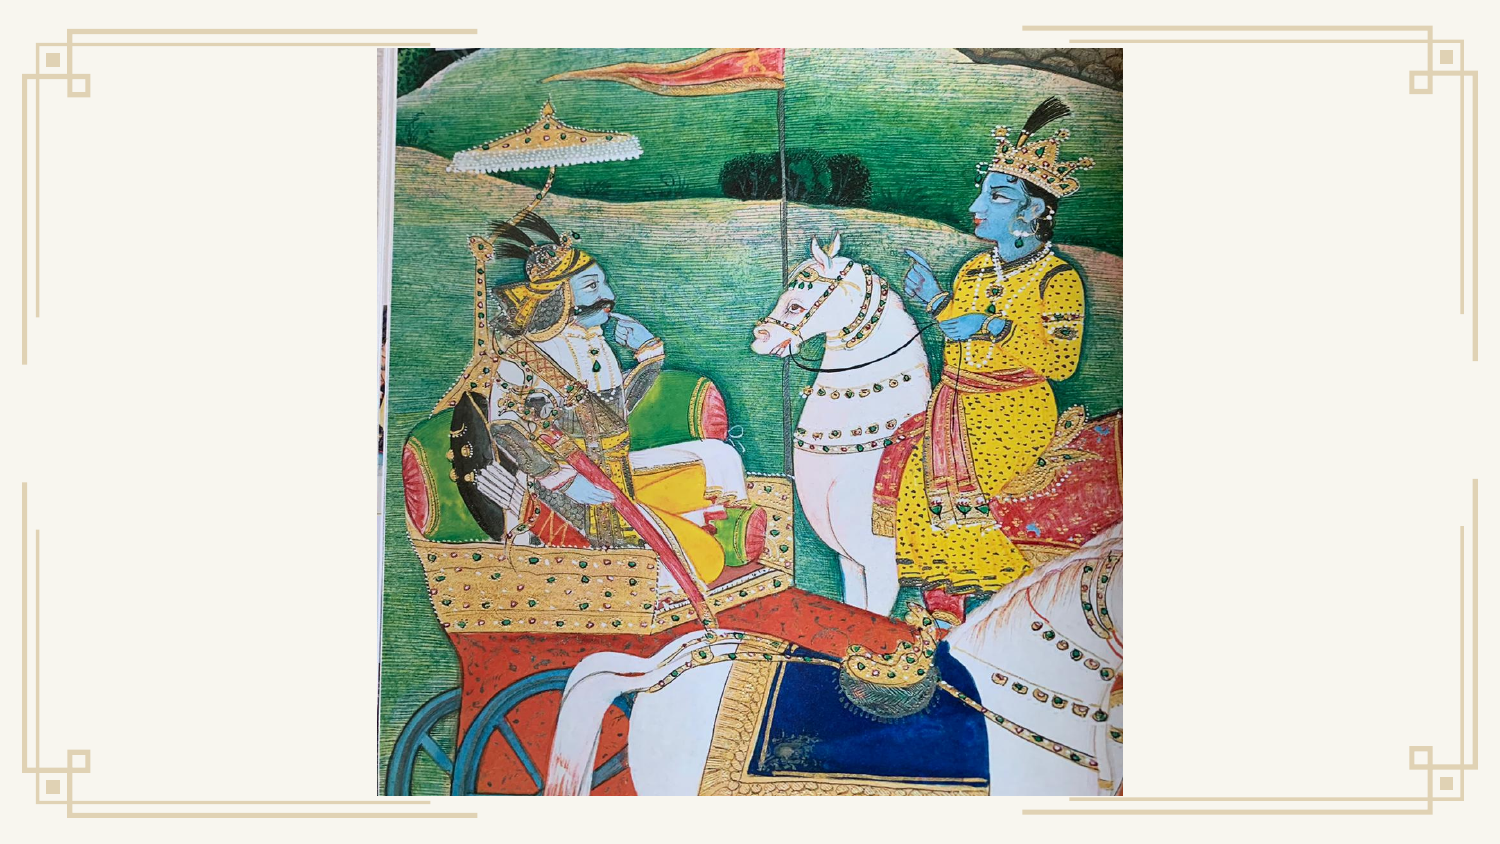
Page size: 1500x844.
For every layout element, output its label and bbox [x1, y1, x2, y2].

picture [377, 47, 1123, 796]
